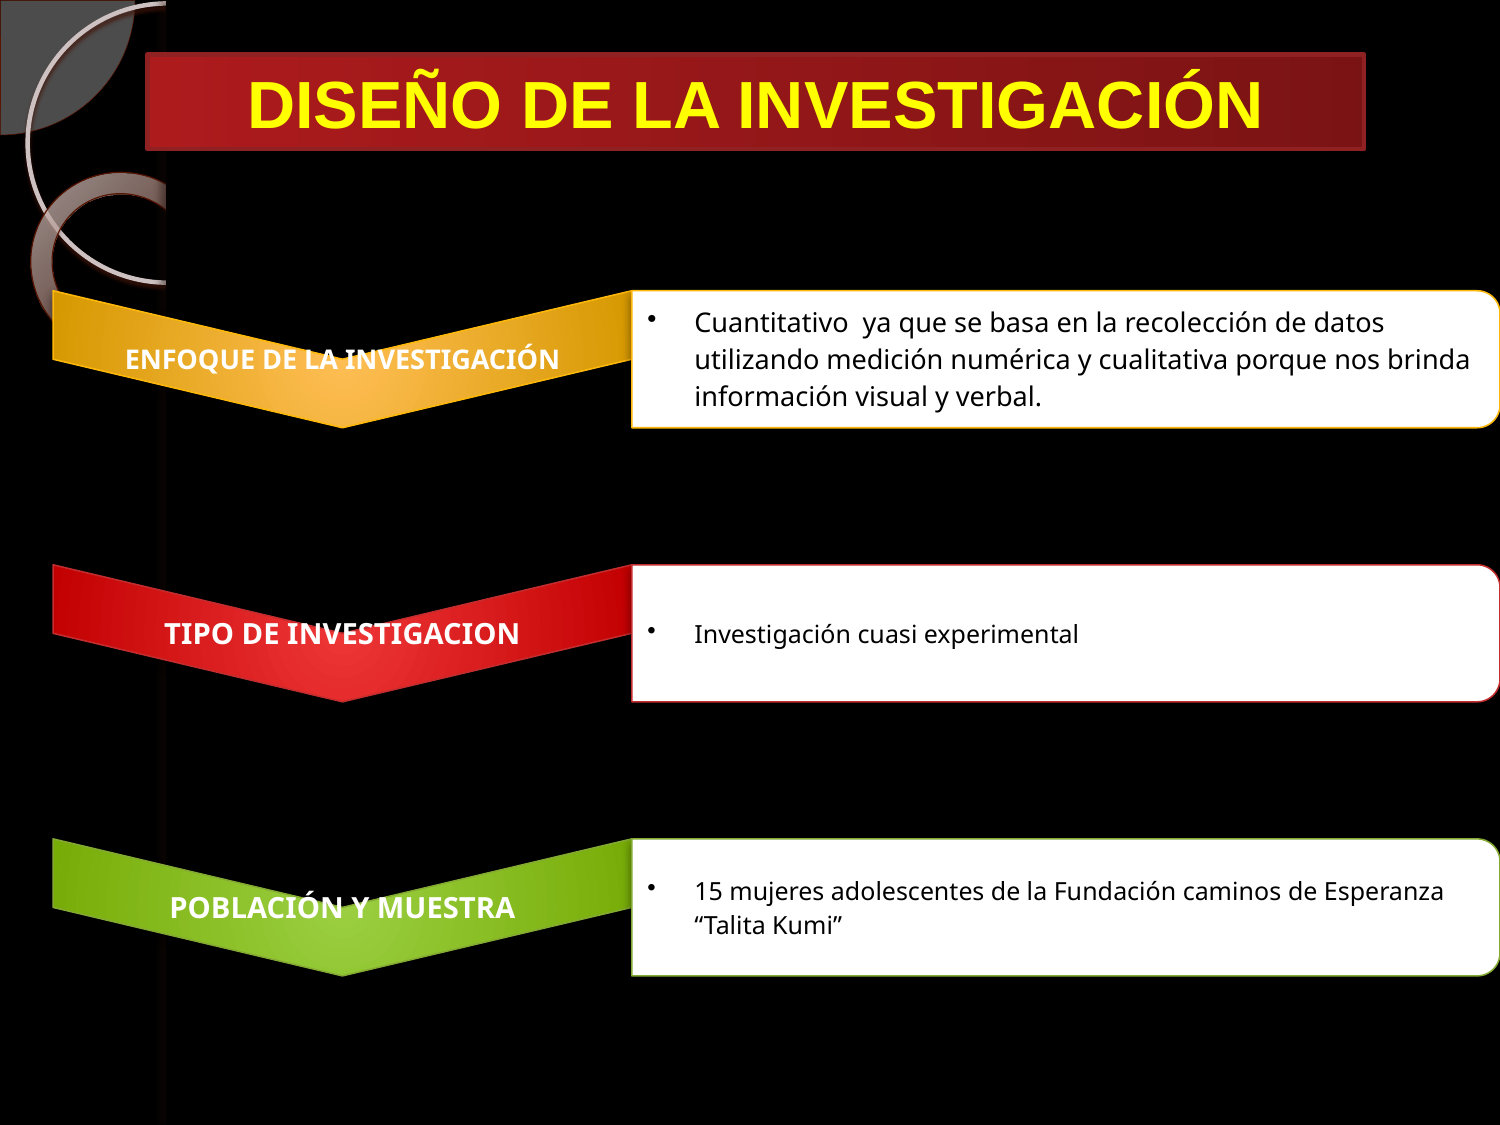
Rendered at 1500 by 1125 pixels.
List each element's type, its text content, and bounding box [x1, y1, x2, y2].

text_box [52, 290, 1500, 977]
text_box DISEÑO DE LA INVESTIGACIÓN [145, 52, 1366, 151]
